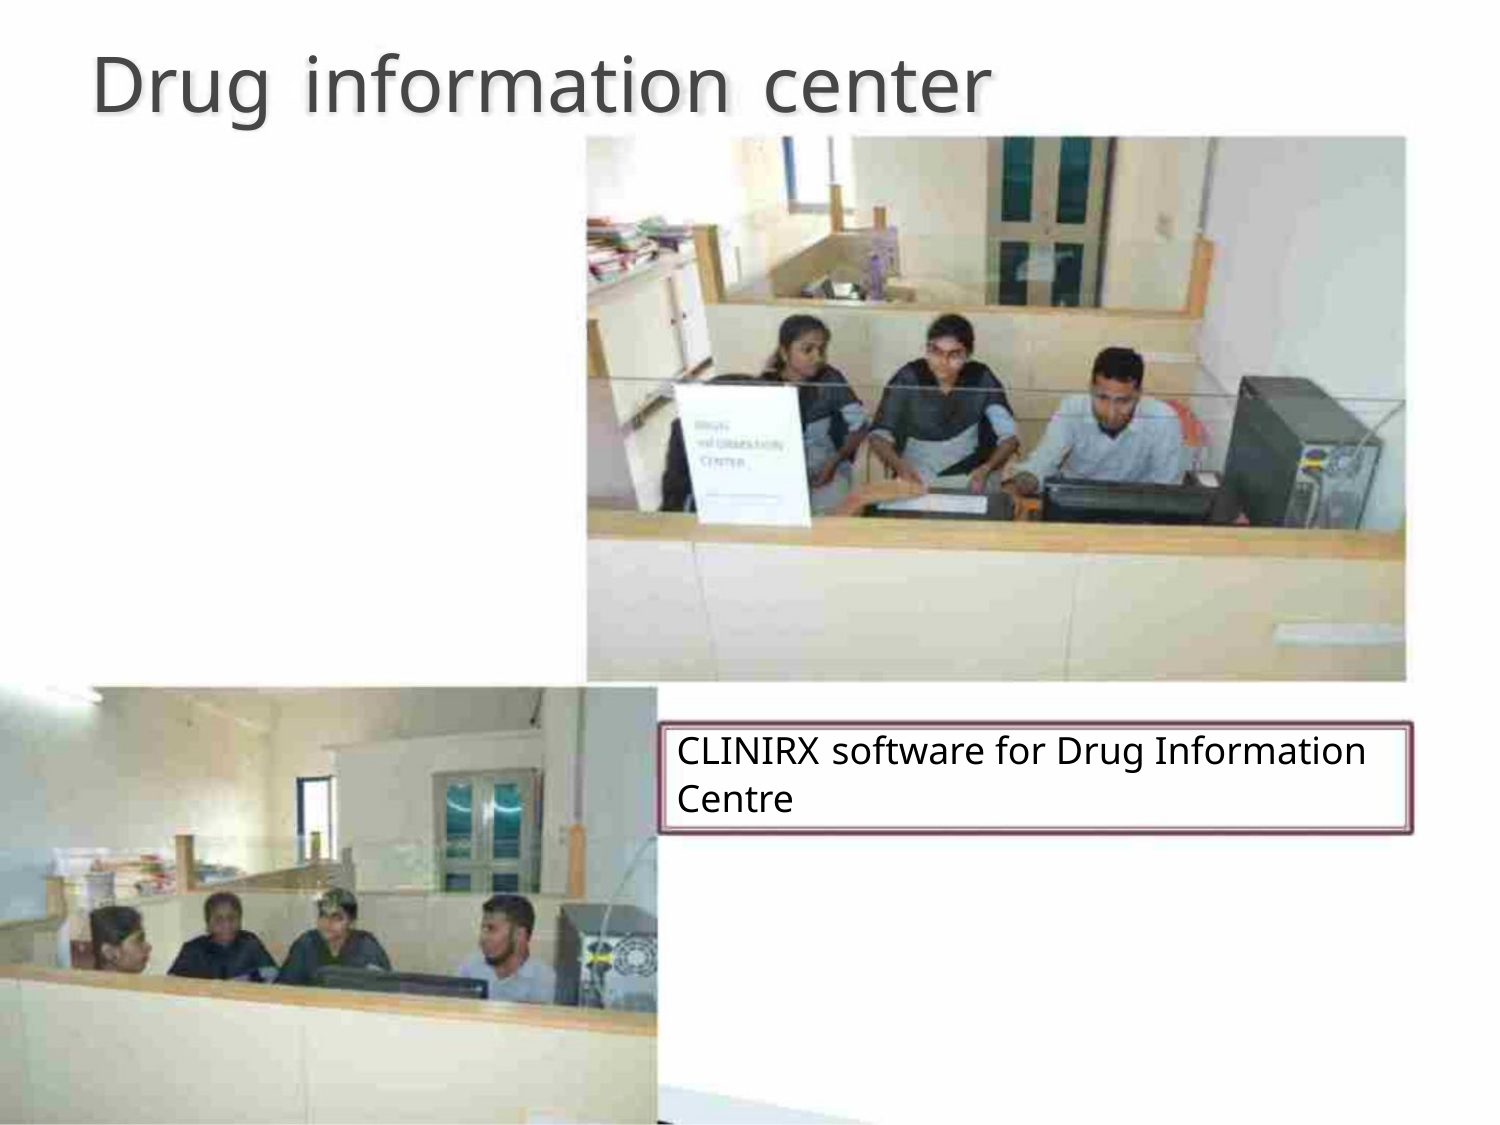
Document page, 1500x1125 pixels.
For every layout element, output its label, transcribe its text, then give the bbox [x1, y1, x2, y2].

text_box [0, 0, 1500, 1125]
text_box Drug information center [90, 35, 1032, 129]
text_box CLINIRX software for Drug Information Centre [676, 727, 1413, 821]
